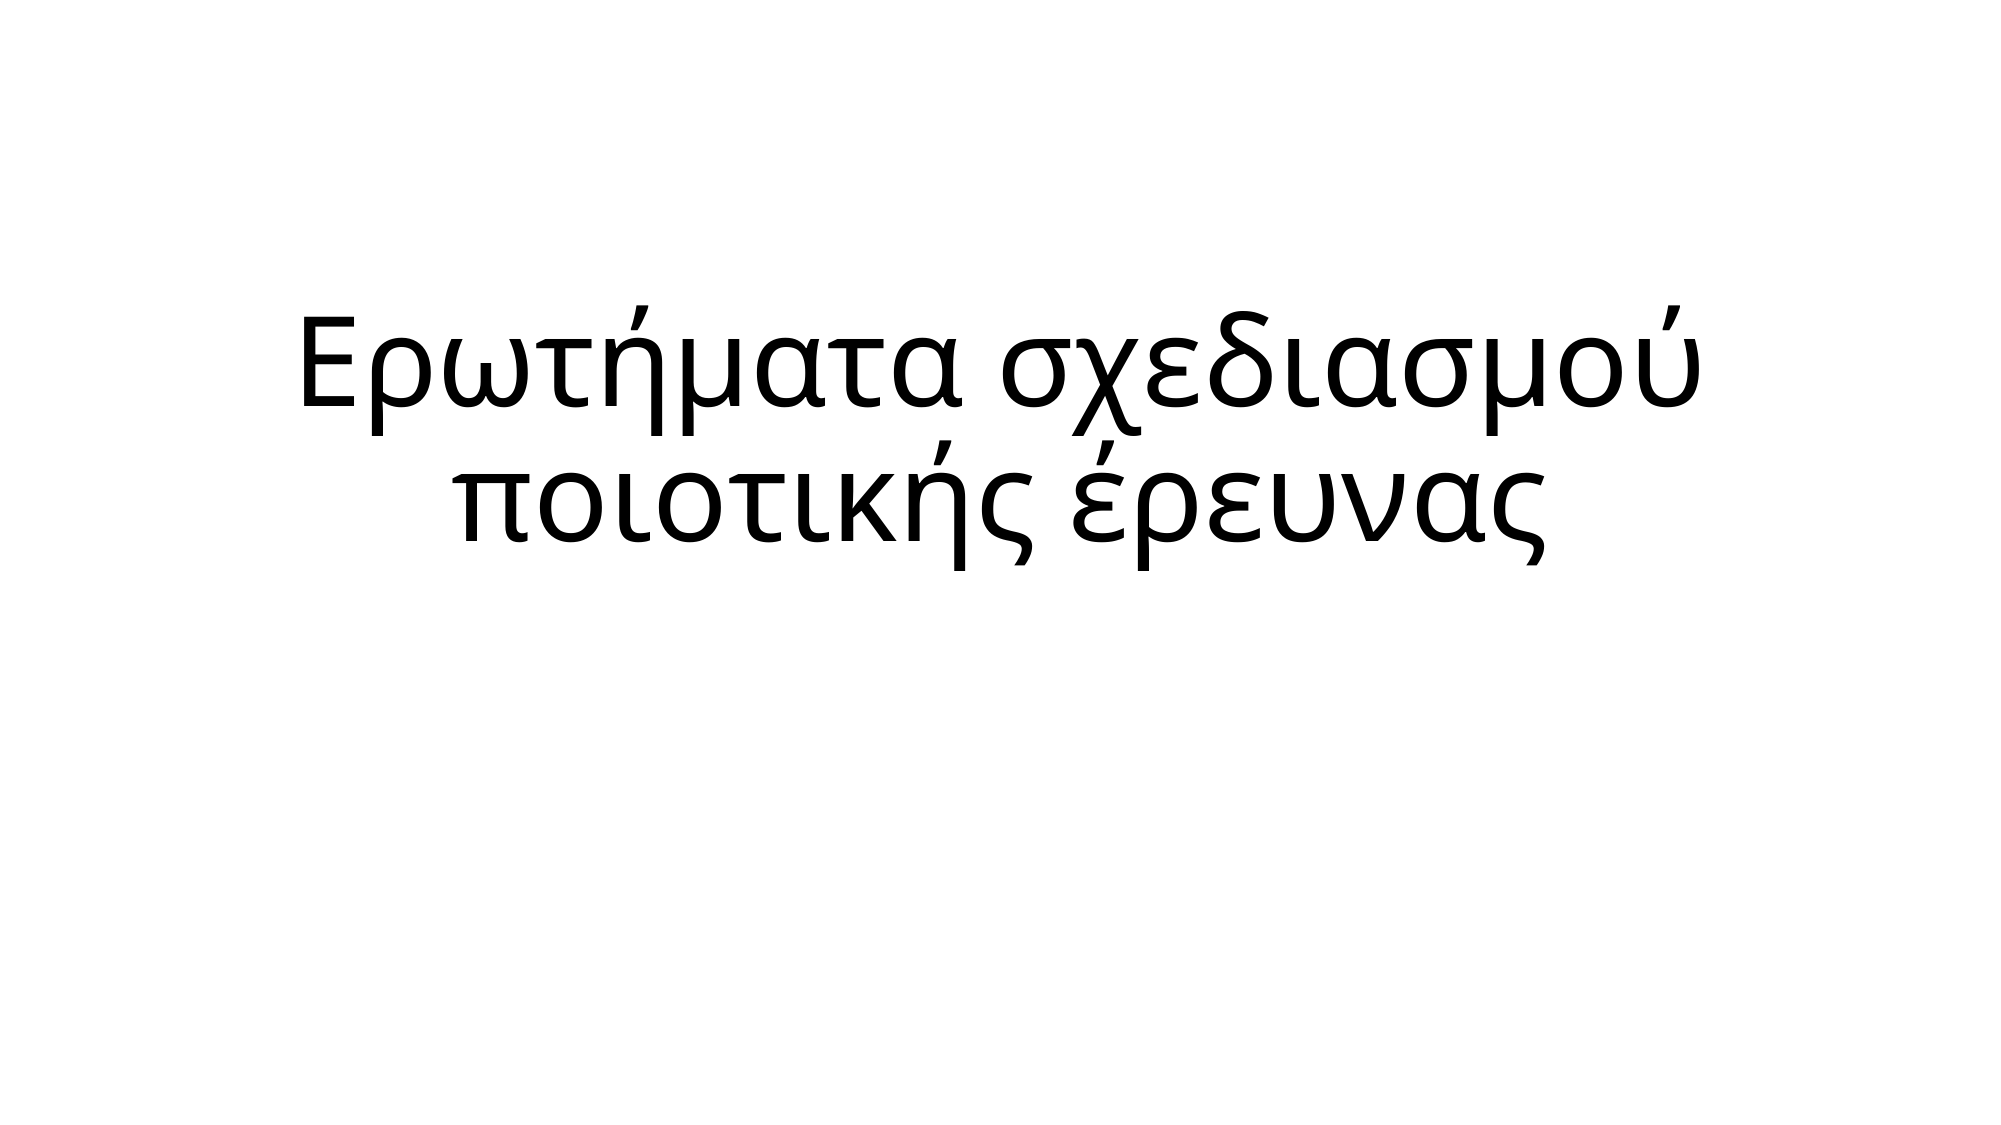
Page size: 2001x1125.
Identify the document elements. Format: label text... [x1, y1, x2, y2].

title Ερωτήματα σχεδιασμού ποιοτικής έρευνας [249, 184, 1750, 576]
